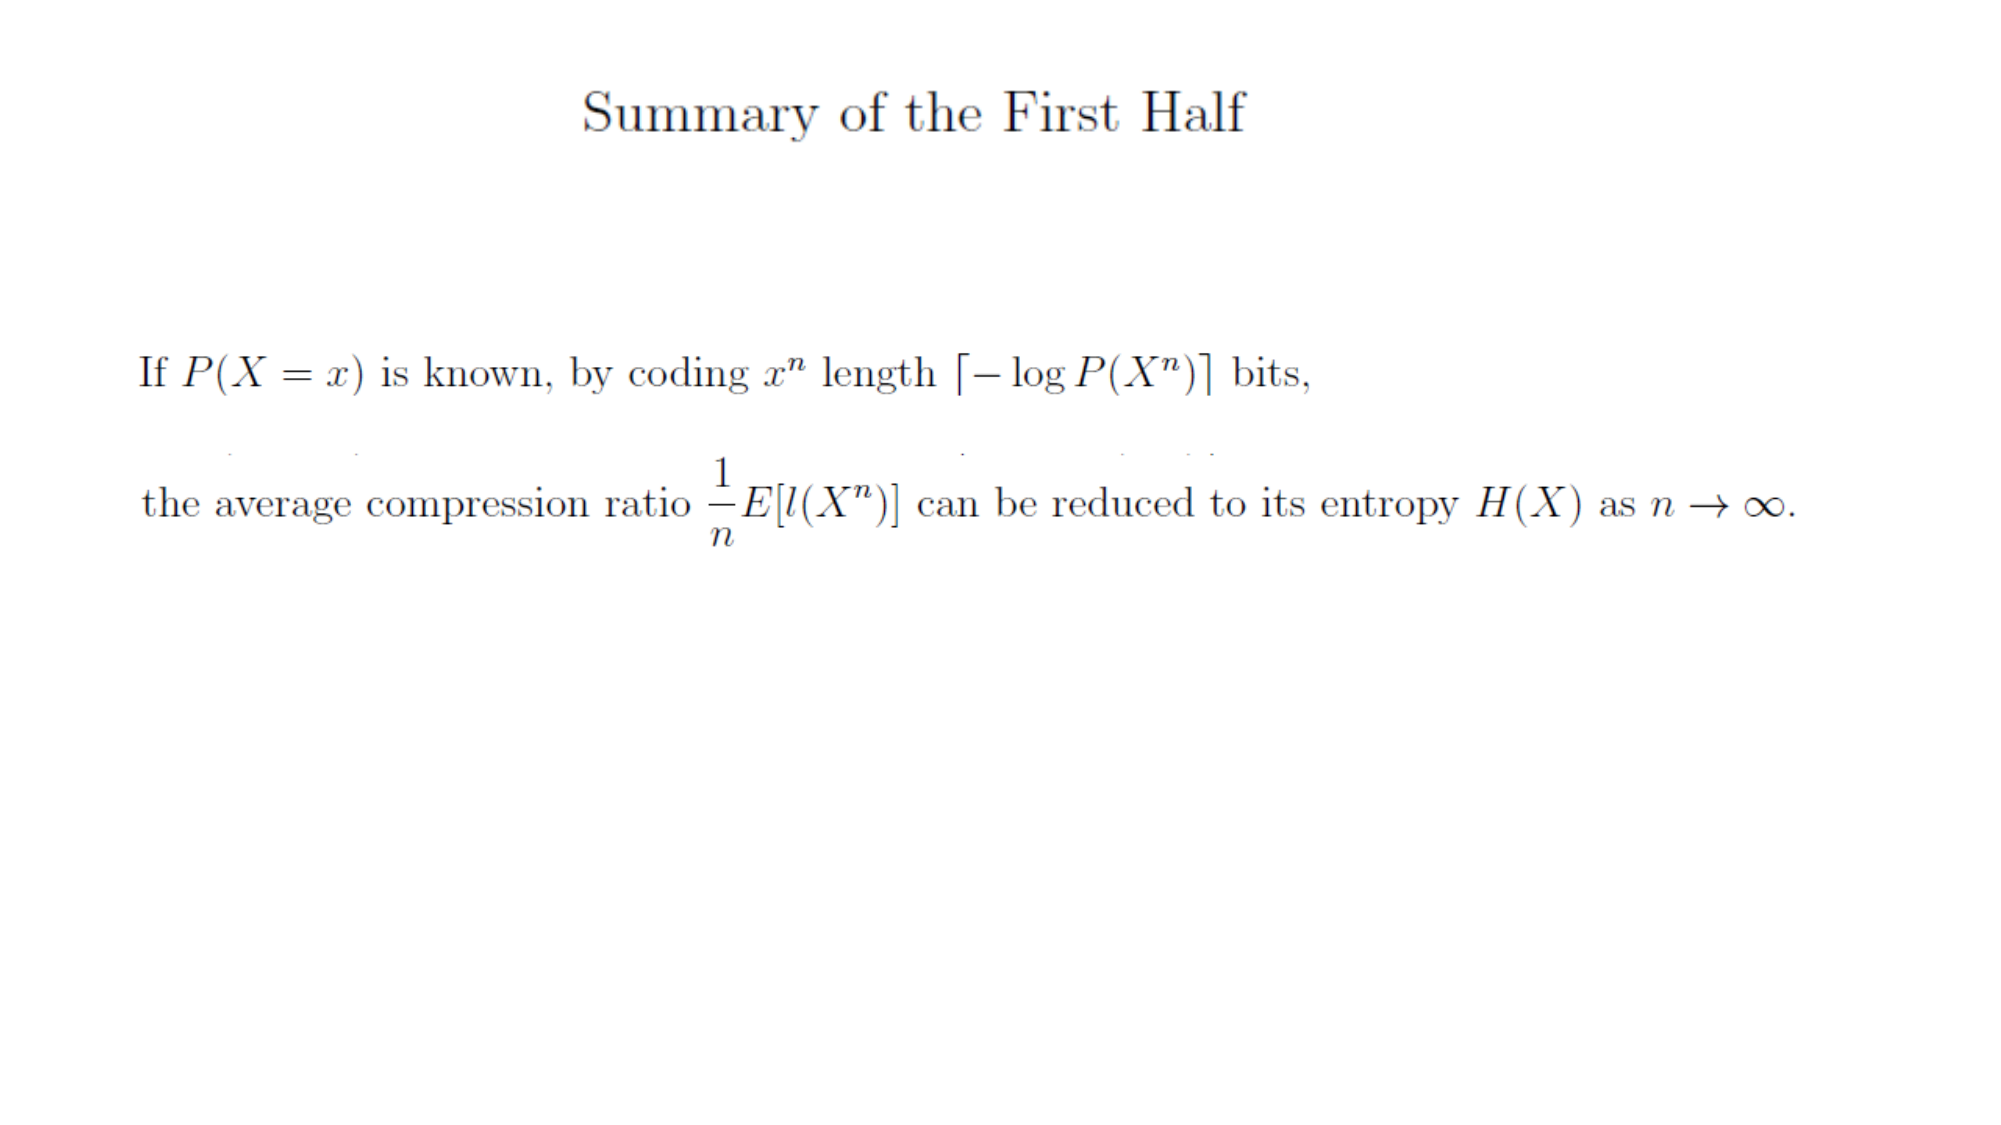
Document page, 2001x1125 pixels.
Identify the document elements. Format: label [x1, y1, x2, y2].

picture [554, 60, 1277, 155]
picture [114, 319, 1814, 578]
